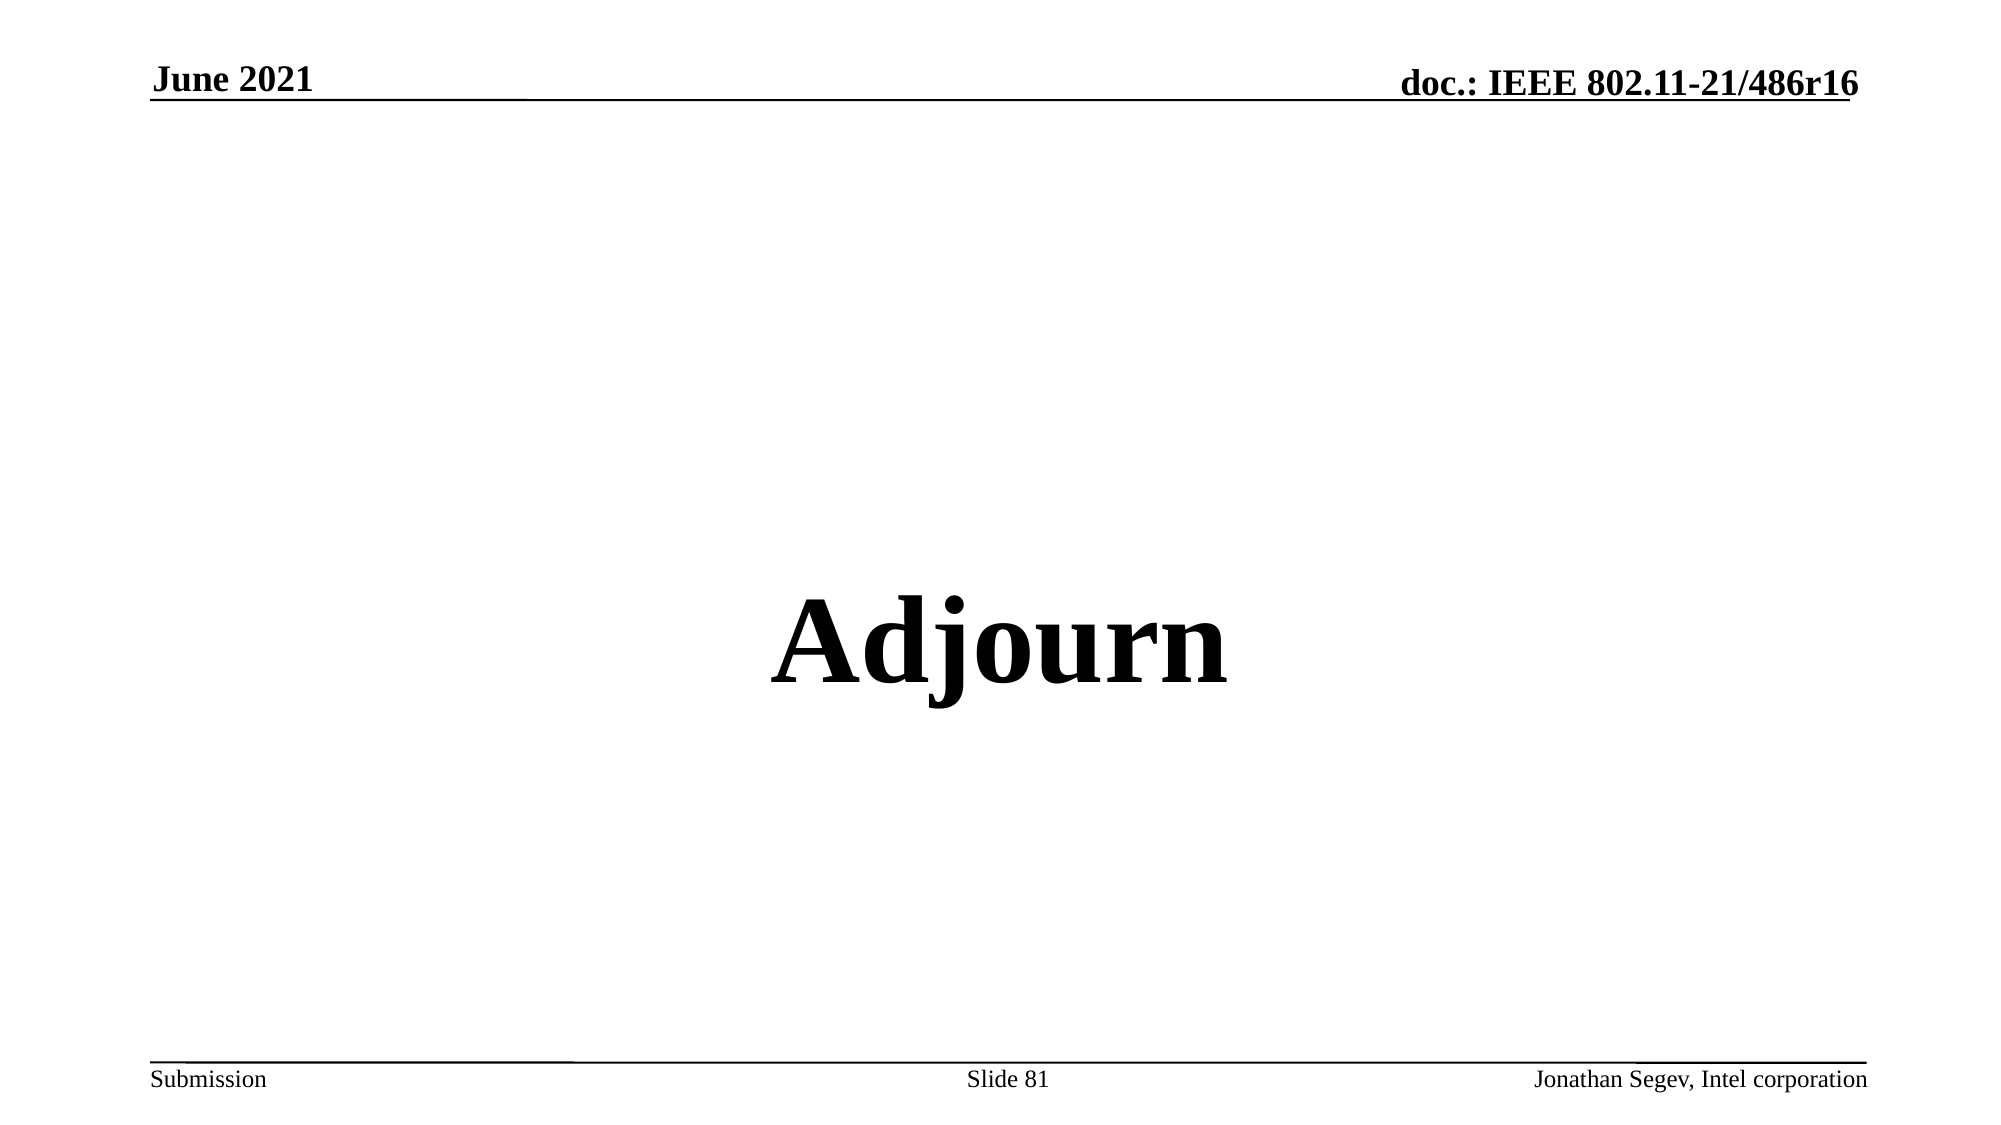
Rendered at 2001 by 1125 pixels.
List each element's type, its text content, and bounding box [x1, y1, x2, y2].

slide_number Slide 81 [950, 1061, 1067, 1123]
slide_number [152, 54, 563, 100]
list Adjourn [149, 324, 1850, 1000]
footer Jonathan Segev, Intel corporation [1171, 1061, 1869, 1093]
